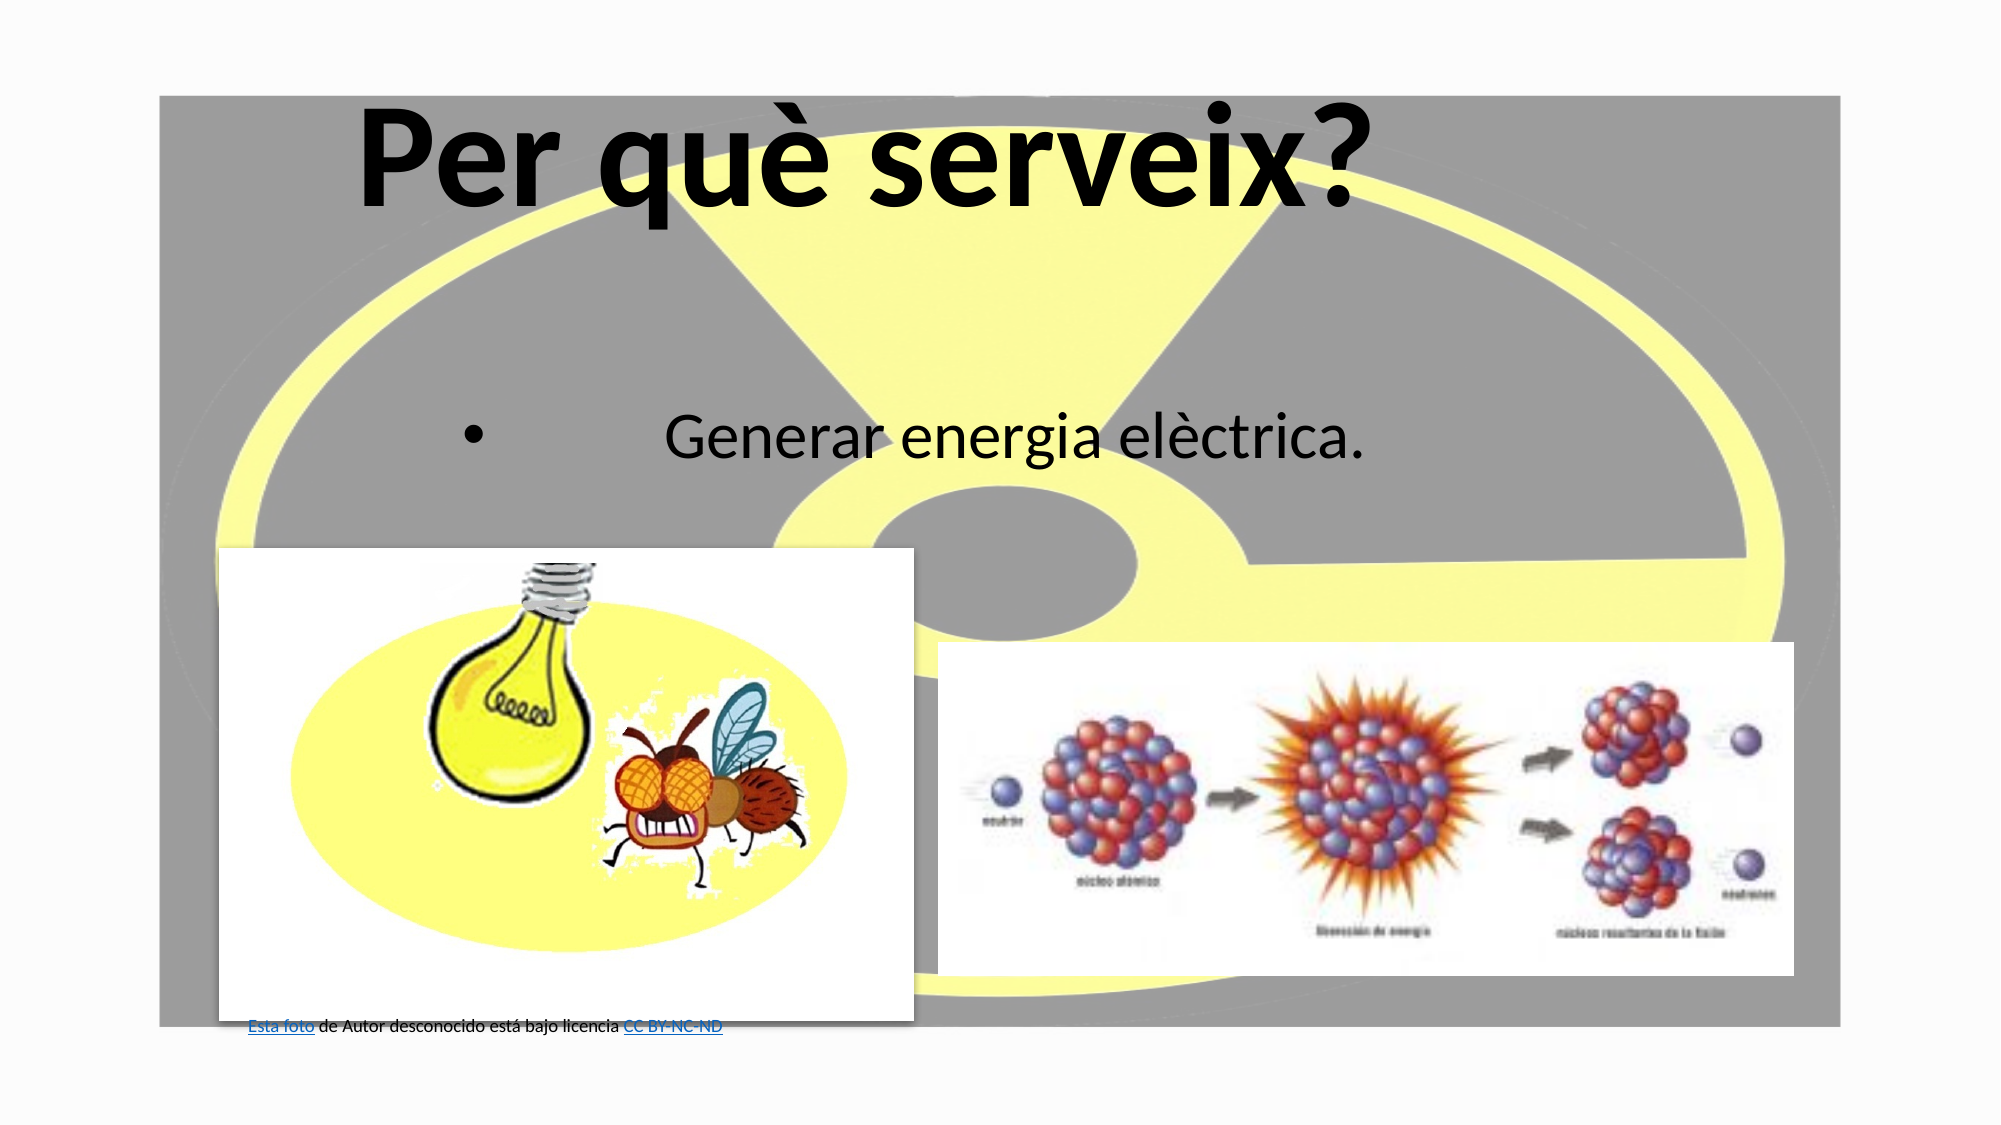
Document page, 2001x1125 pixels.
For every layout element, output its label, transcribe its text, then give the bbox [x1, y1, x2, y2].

picture [232, 562, 901, 1007]
text_box Esta foto de Autor desconocido está bajo licencia CC BY-NC-ND [233, 1015, 900, 1045]
list Generar energia elèctrica. [137, 299, 1863, 483]
title Per què serveix? [137, 37, 1863, 278]
picture [938, 642, 1794, 976]
